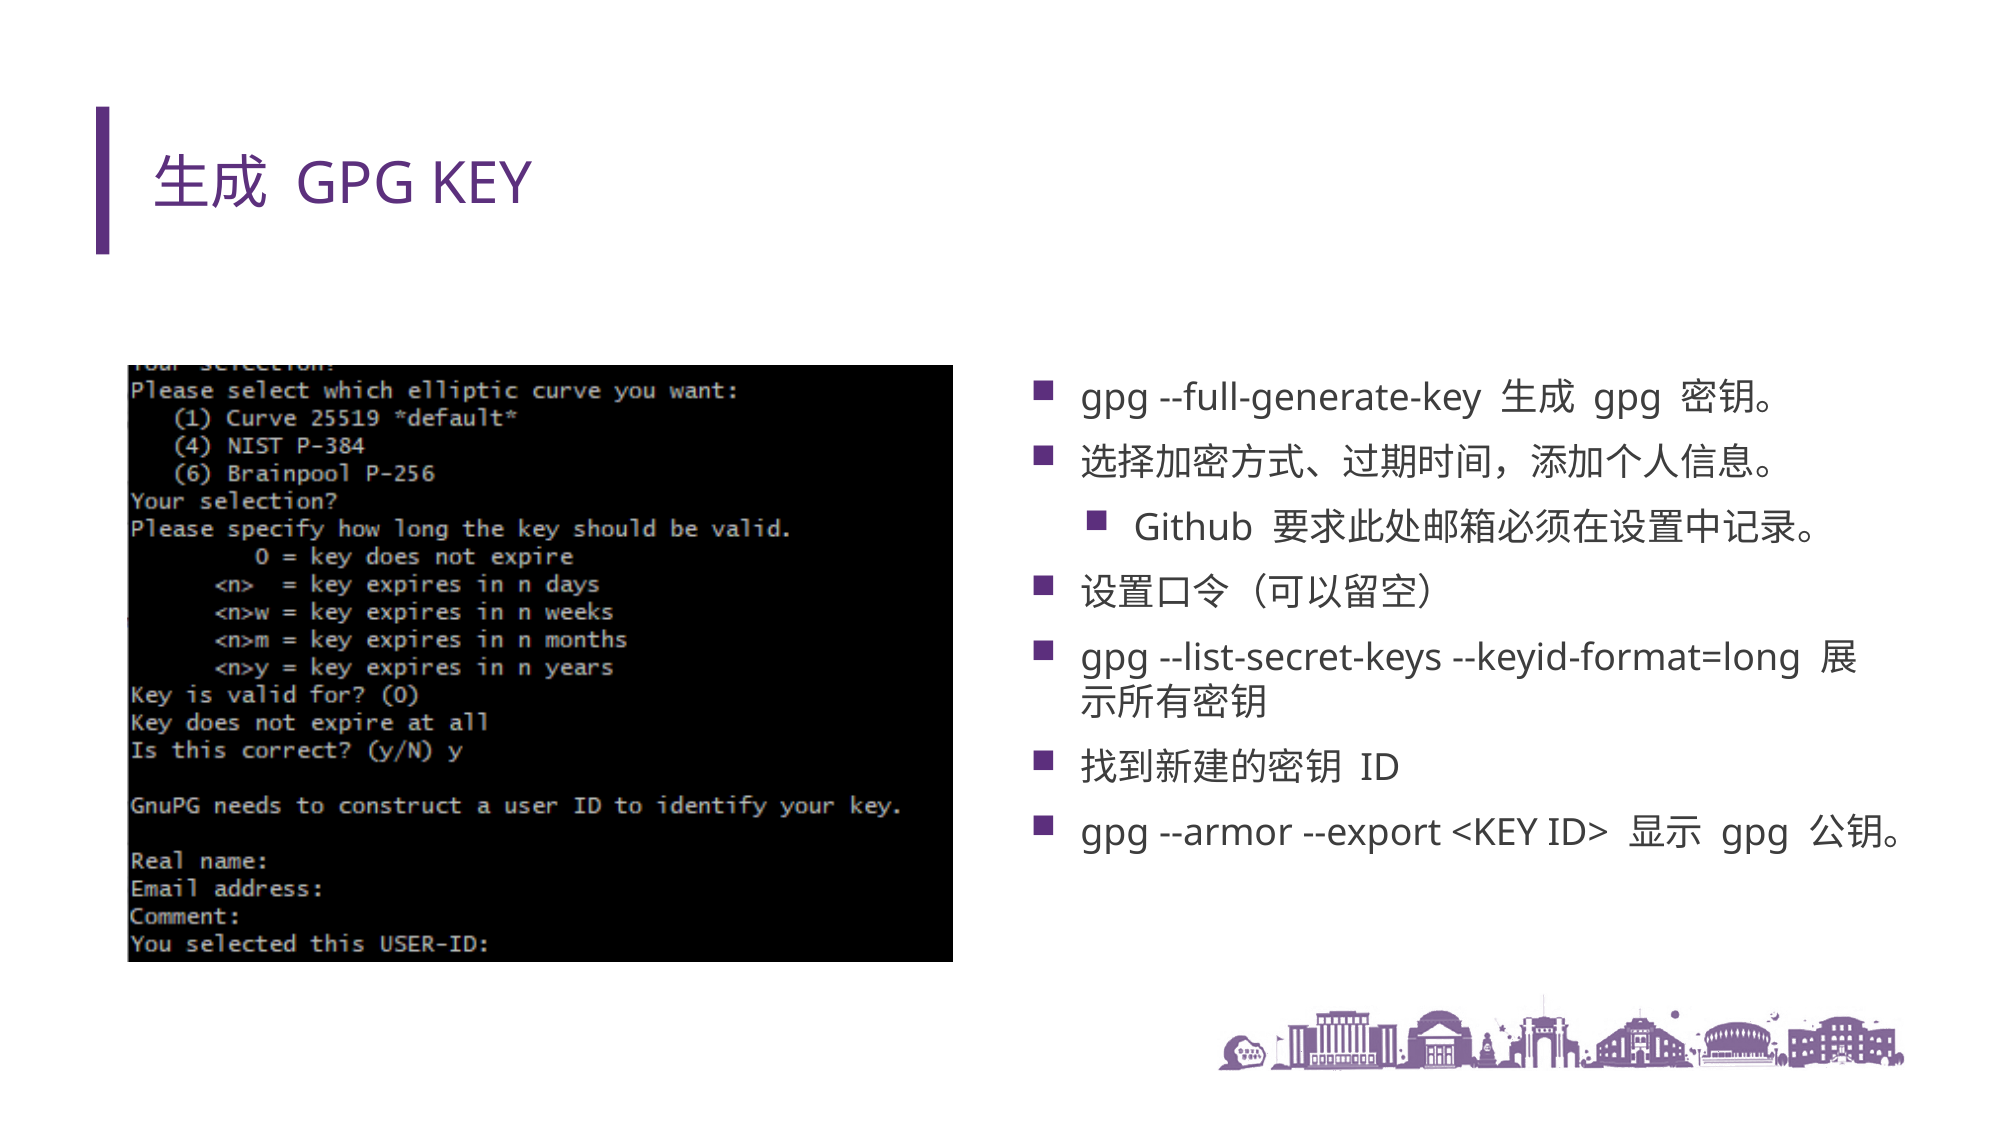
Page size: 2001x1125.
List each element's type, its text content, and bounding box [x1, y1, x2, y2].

list gpg --full-generate-key 生成 gpg 密钥。 选择加密方式、过期时间，添加个人信息。 Github 要求此处邮箱必须在设置中记录。 设置口令（可以留空） gpg --list-secret-keys --keyid-format=long 展示所有密钥 找到新建的密钥 ID gpg --armor --export <KEY ID> 显示 gpg 公钥。 [1015, 365, 1905, 962]
picture [127, 364, 953, 962]
title 生成 GPG KEY [137, 97, 1863, 264]
